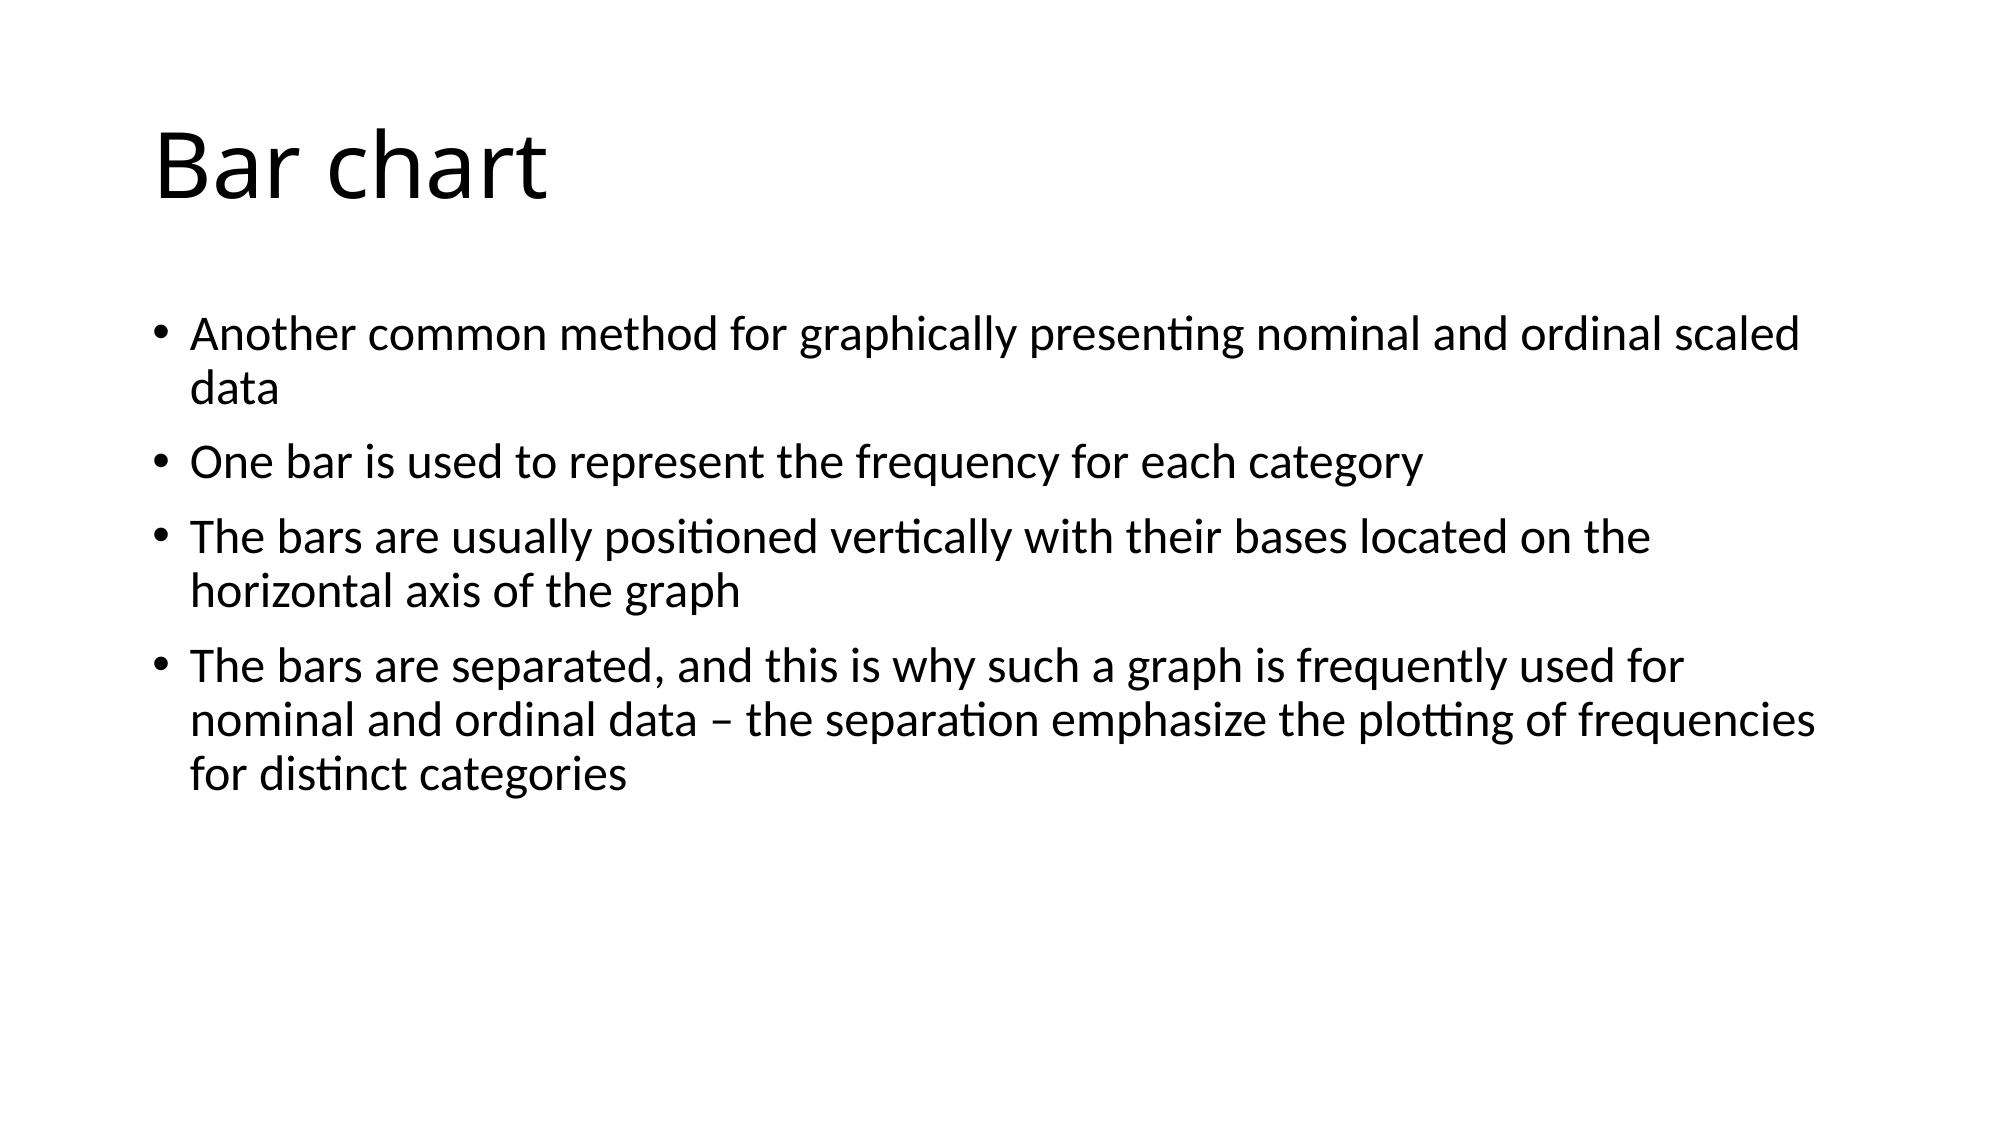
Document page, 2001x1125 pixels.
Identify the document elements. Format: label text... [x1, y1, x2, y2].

list Another common method for graphically presenting nominal and ordinal scaled data One bar is used to represent the frequency for each category The bars are usually positioned vertically with their bases located on the horizontal axis of the graph The bars are separated, and this is why such a graph is frequently used for nominal and ordinal data – the separation emphasize the plotting of frequencies for distinct categories [137, 299, 1863, 1014]
title Bar chart [137, 59, 1863, 278]
